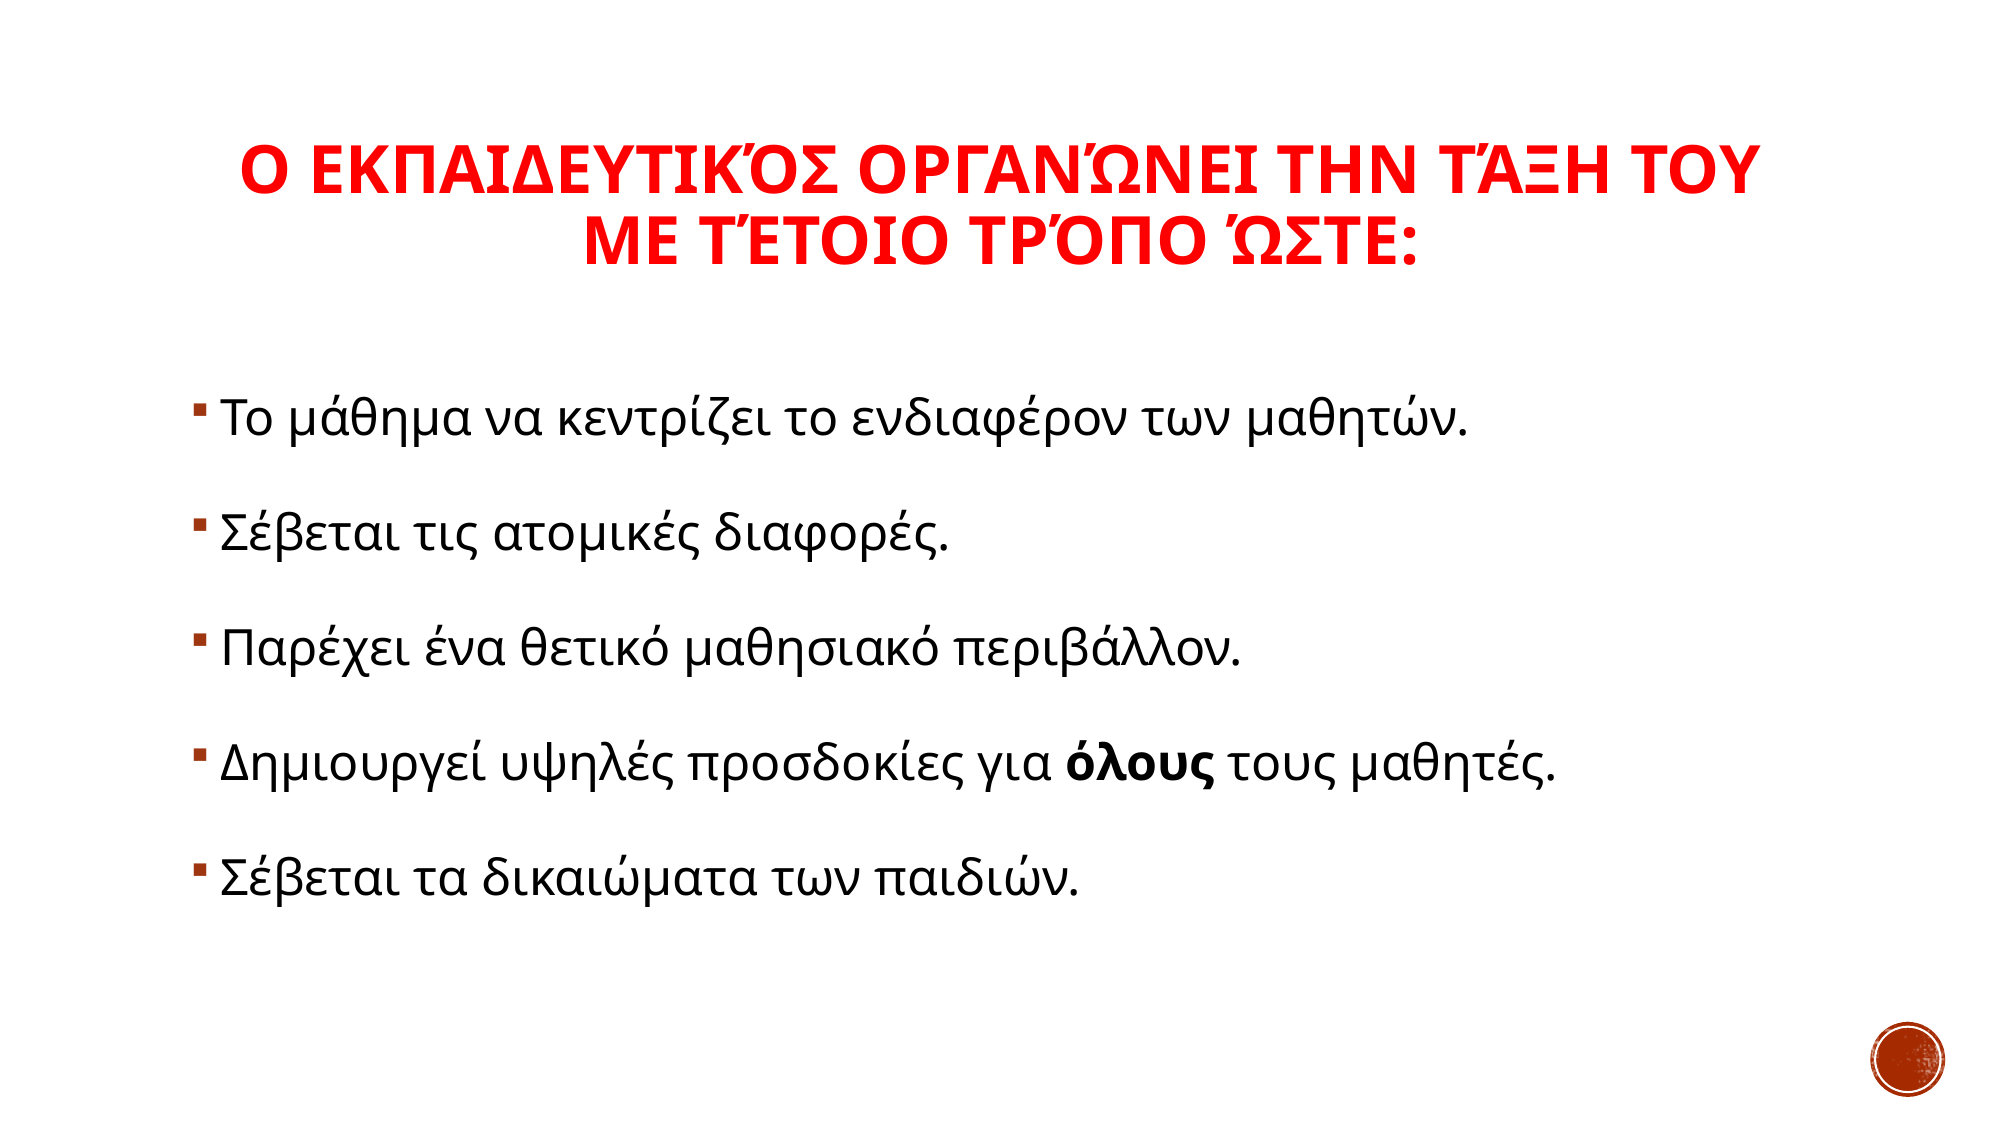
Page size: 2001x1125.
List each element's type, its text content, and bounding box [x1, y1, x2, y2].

list Το μάθημα να κεντρίζει το ενδιαφέρον των μαθητών. Σέβεται τις ατομικές διαφορές. Παρέχει ένα θετικό μαθησιακό περιβάλλον. Δημιουργεί υψηλές προσδοκίες για όλους τους μαθητές. Σέβεται τα δικαιώματα των παιδιών. [175, 348, 1826, 1013]
title Ο εκπαιδευτικός οργανώνει την τάξη του με τέτοιο τρόπο ώστε: [175, 79, 1826, 344]
